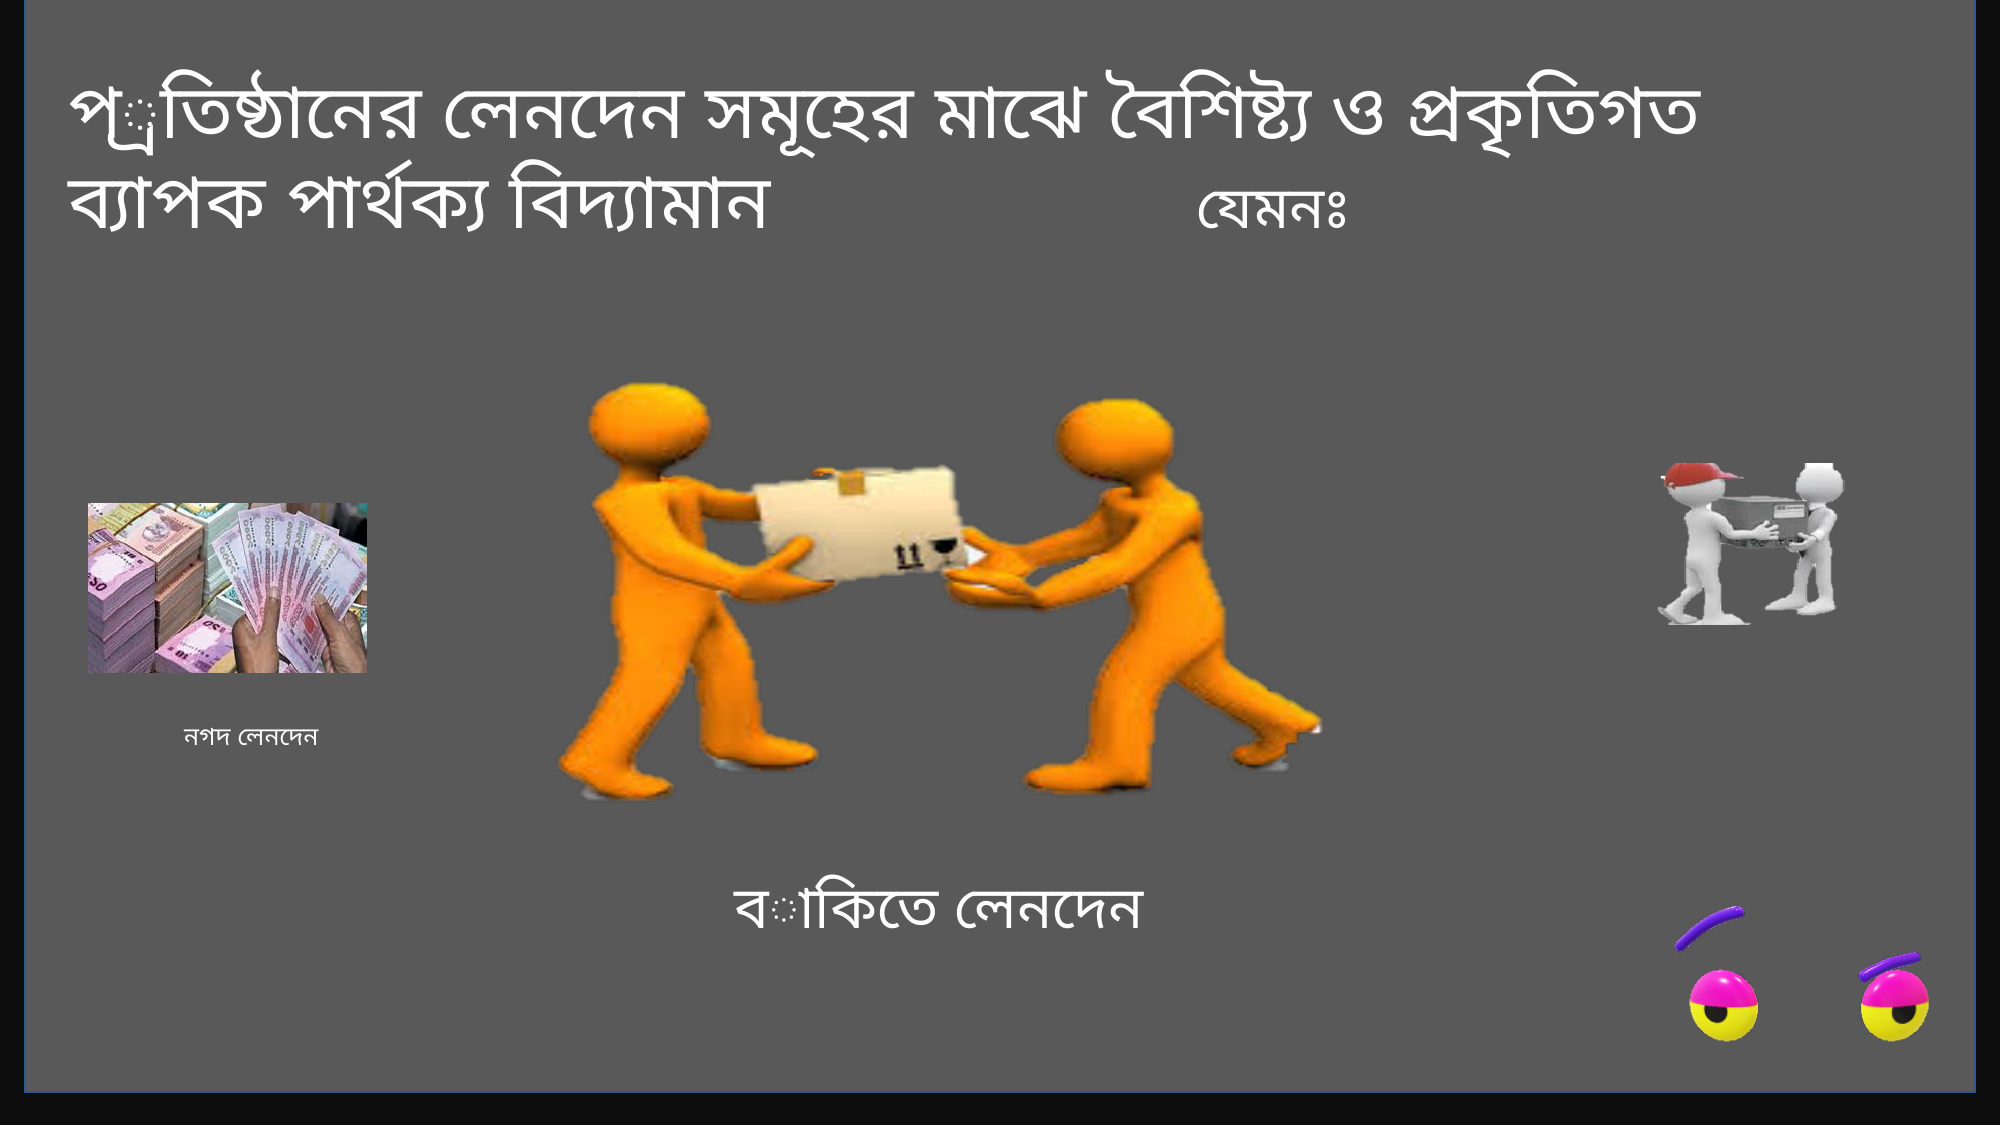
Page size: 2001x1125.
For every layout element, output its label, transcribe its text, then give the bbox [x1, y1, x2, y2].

text_box প্রতিষ্ঠানের লেনদেন সমূহের মাঝে বৈশিষ্ট্য ও প্রকৃতিগত ব্যাপক পার্থক্য বিদ্যামান [53, 55, 1763, 251]
picture [1664, 905, 1931, 1045]
picture [1595, 463, 1912, 625]
text_box বাকিতে লেনদেন [719, 874, 1182, 948]
text_box নগদ লেনদেন [169, 712, 367, 758]
picture [510, 279, 1340, 874]
text_box যেমনঃ [1181, 162, 1387, 248]
text_box [24, 0, 1976, 1093]
picture [88, 503, 367, 673]
